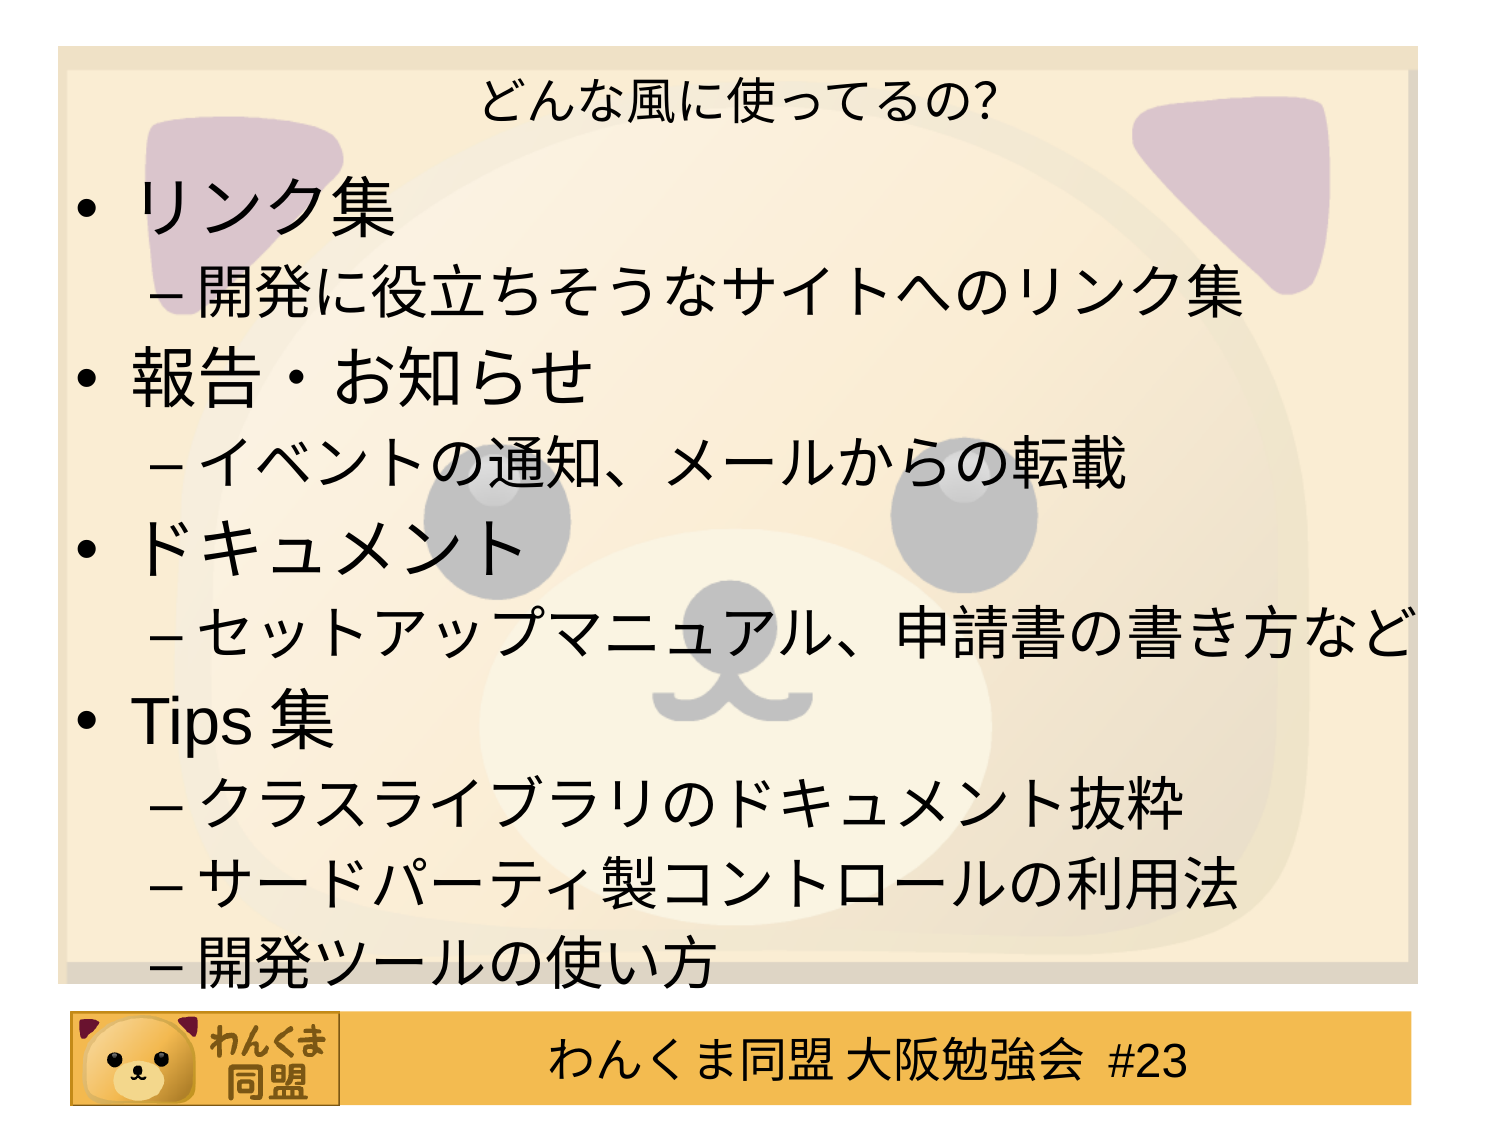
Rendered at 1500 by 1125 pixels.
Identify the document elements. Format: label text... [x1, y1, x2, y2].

picture [70, 1011, 340, 1106]
title どんな風に使ってるの？ [74, 52, 1426, 154]
picture [58, 46, 1418, 984]
list リンク集 開発に役立ちそうなサイトへのリンク集 報告・お知らせ イベントの通知、メールからの転載 ドキュメント セットアップマニュアル、申請書の書き方など Tips集 クラスライブラリのドキュメント抜粋 サードパーティ製コントロールの利用法 開発ツールの使い方 [74, 172, 1426, 998]
